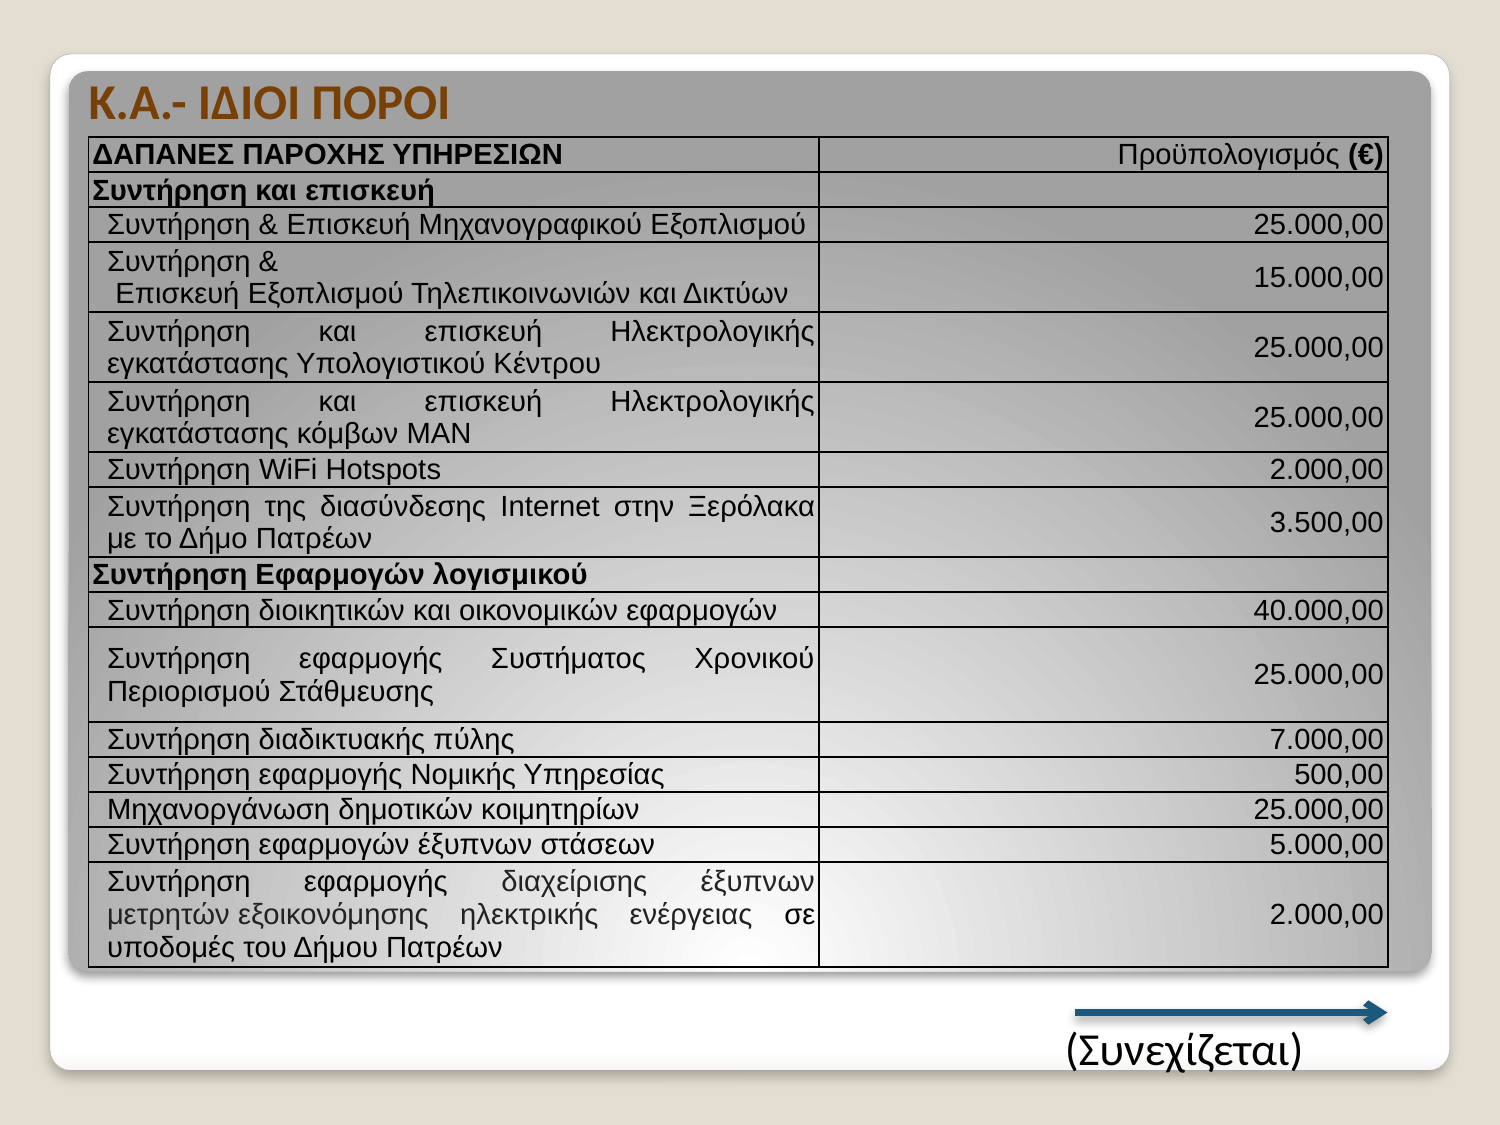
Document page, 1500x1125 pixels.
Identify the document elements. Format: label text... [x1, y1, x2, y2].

table_cell 25.000,00 [820, 313, 1387, 381]
table_cell Συντήρηση της διασύνδεσης Internet στην Ξερόλακα με το Δήμο Πατρέων [89, 488, 818, 556]
table_cell Συντήρηση και επισκευή [89, 173, 818, 206]
table_cell 25.000,00 [820, 793, 1387, 826]
table_cell 3.500,00 [820, 488, 1387, 556]
table_cell 25.000,00 [820, 383, 1387, 451]
table_header ΔΑΠΑΝΕΣ ΠΑΡΟΧΗΣ ΥΠΗΡΕΣΙΩΝ [89, 138, 818, 171]
table_cell 25.000,00 [820, 628, 1387, 721]
table_cell Συντήρηση & Επισκευή Εξοπλισμού Τηλεπικοινωνιών και Δικτύων [89, 243, 818, 311]
table_cell Συντήρηση εφαρμογών έξυπνων στάσεων [89, 828, 818, 861]
table_cell Συντήρηση και επισκευή Ηλεκτρολογικής εγκατάστασης Υπολογιστικού Κέντρου [89, 313, 818, 381]
table_cell Συντήρηση WiFi Hotspots [89, 453, 818, 486]
title Κ.Α.- ΙΔΙΟΙ ΠΟΡΟΙ [88, 0, 1439, 130]
table_cell 7.000,00 [820, 723, 1387, 756]
table_cell 500,00 [820, 758, 1387, 791]
table_cell Συντήρηση & Επισκευή Μηχανογραφικού Εξοπλισμού [89, 208, 818, 241]
table_cell 40.000,00 [820, 593, 1387, 626]
table_cell Συντήρηση και επισκευή Ηλεκτρολογικής εγκατάστασης κόμβων ΜΑΝ [89, 383, 818, 451]
table_cell 25.000,00 [820, 208, 1387, 241]
table_cell Συντήρηση Εφαρμογών λογισμικού [89, 558, 818, 591]
table_cell 2.000,00 [820, 863, 1387, 966]
table_cell Συντήρηση διοικητικών και οικονομικών εφαρμογών [89, 593, 818, 626]
table_cell Συντήρηση εφαρμογής Συστήματος Χρονικού Περιορισμού Στάθμευσης [89, 628, 818, 721]
table_cell Μηχανοργάνωση δημοτικών κοιμητηρίων [89, 793, 818, 826]
table_cell 15.000,00 [820, 243, 1387, 311]
table_cell [820, 173, 1387, 206]
text_box (Συνεχίζεται) [1050, 1012, 1400, 1083]
table_cell [820, 558, 1387, 591]
table_cell 5.000,00 [820, 828, 1387, 861]
table_cell Συντήρηση εφαρμογής Νομικής Υπηρεσίας [89, 758, 818, 791]
table_header Προϋπολογισμός (€) [820, 138, 1387, 171]
table_cell Συντήρηση εφαρμογής διαχείρισης έξυπνων μετρητών εξοικονόμησης ηλεκτρικής ενέργειας σε υποδομές του Δήμου Πατρέων [89, 863, 818, 966]
table_cell 2.000,00 [820, 453, 1387, 486]
table_cell Συντήρηση διαδικτυακής πύλης [89, 723, 818, 756]
